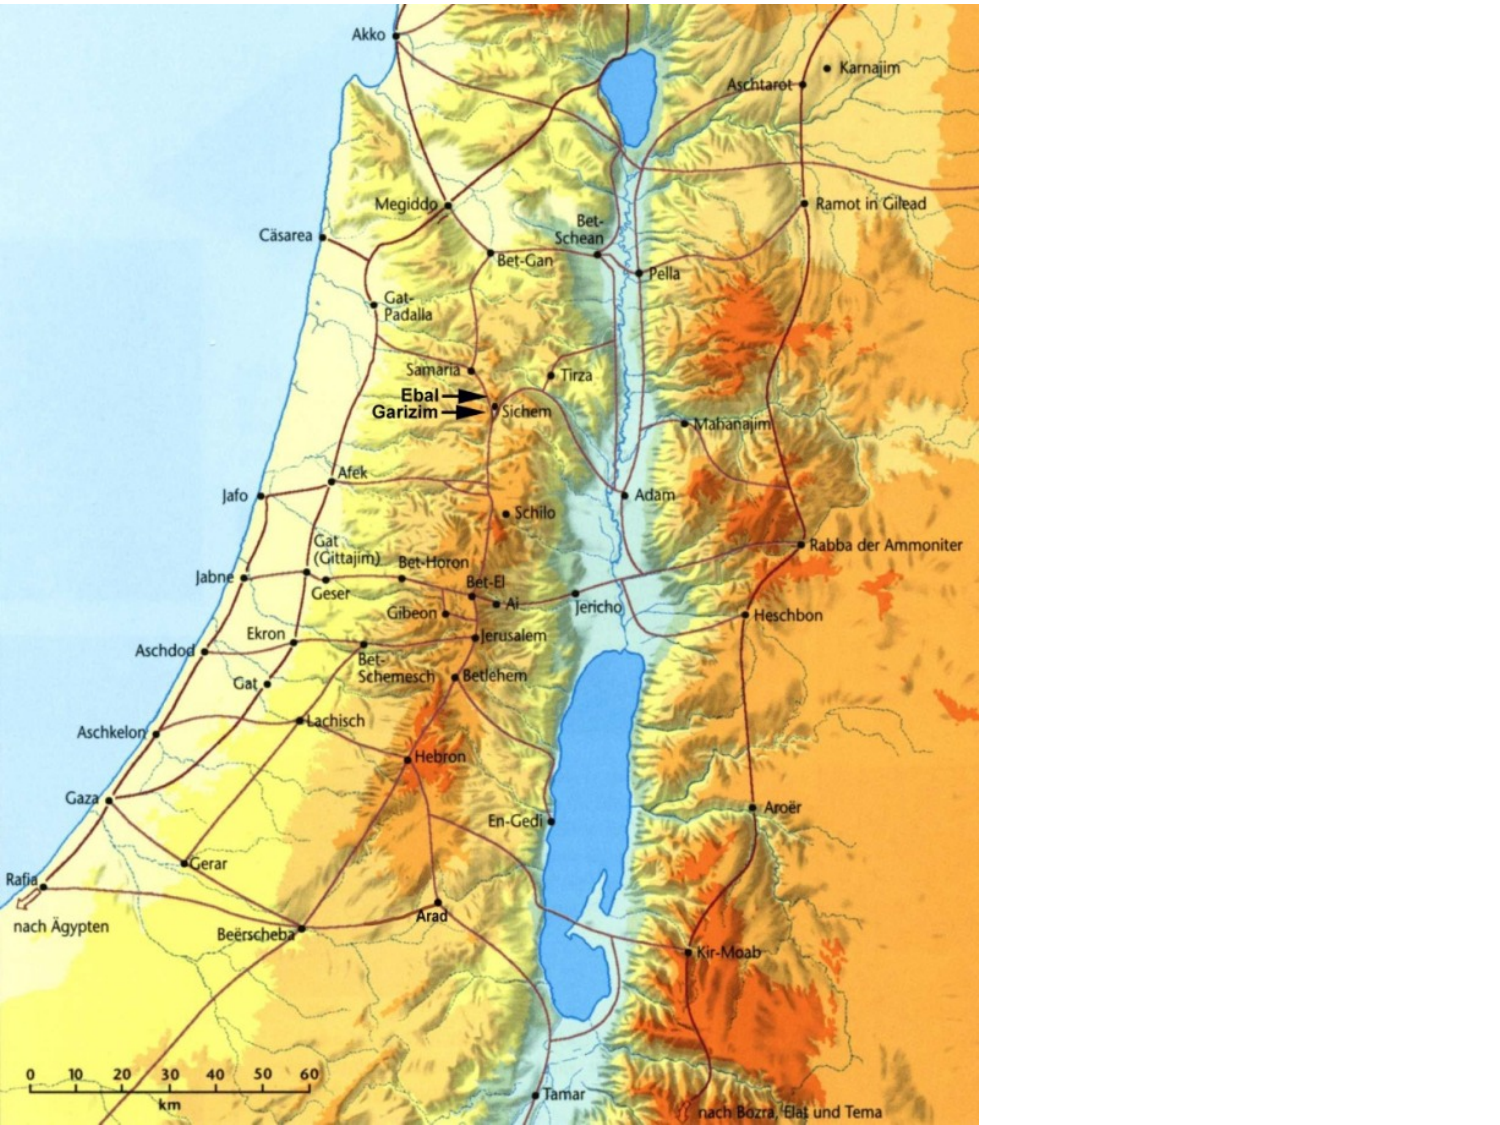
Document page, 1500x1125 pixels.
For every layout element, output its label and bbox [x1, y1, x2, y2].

list [0, 4, 979, 1125]
